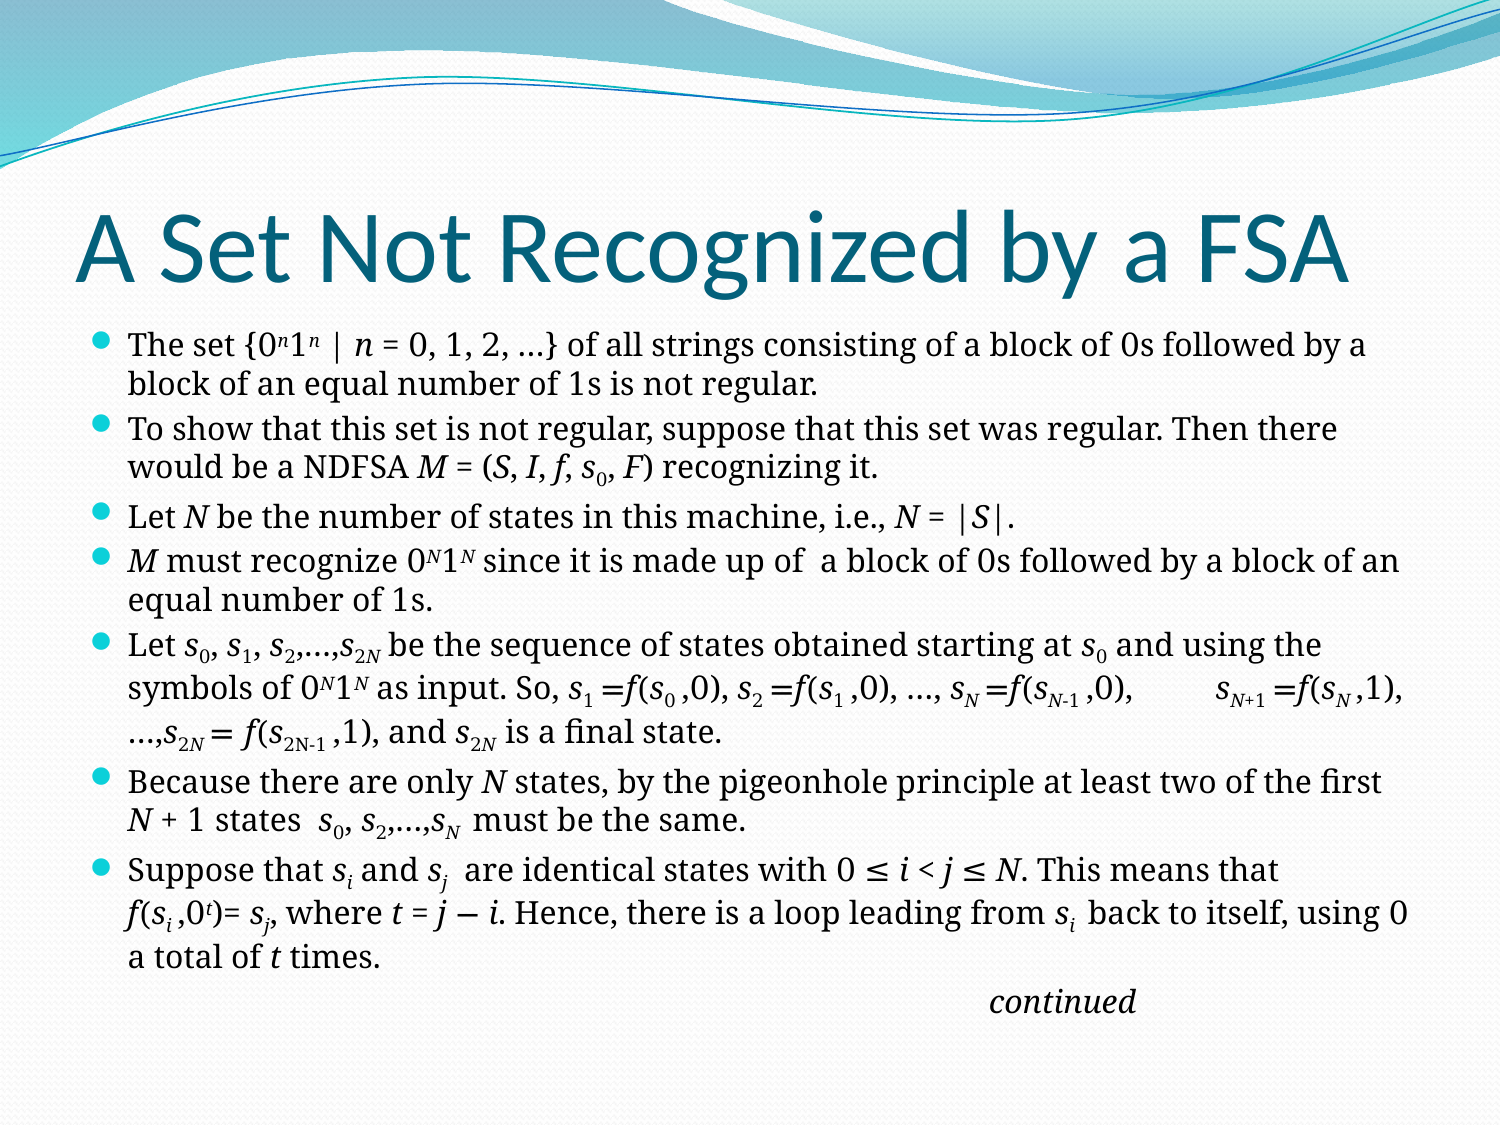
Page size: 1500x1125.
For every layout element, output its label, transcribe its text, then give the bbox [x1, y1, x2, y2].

title A Set Not Recognized by a FSA [75, 115, 1425, 303]
list The set {0n1n | n = 0, 1, 2, …} of all strings consisting of a block of 0s followed by a block of an equal number of 1s is not regular. To show that this set is not regular, suppose that this set was regular. Then there would be a NDFSA M = (S, I, f, s0, F) recognizing it. Let N be the number of states in this machine, i.e., N = |S|. M must recognize 0N1N since it is made up of a block of 0s followed by a block of an equal number of 1s. Let s0, s1, s2,…,s2N be the sequence of states obtained starting at s0 and using the symbols of 0N1N as input. So, s1 =f(s0 ,0), s2 =f(s1 ,0), …, sN =f(sN-1 ,0), sN+1 =f(sN ,1), …,s2N = f(s2N-1 ,1), and s2N is a final state. Because there are only N states, by the pigeonhole principle at least two of the first N + 1 states s0, s2,…,sN must be the same. Suppose that si and sj are identical states with 0 ≤ i < j ≤ N. This means that f(si ,0t)= sj, where t = j − i. Hence, there is a loop leading from si back to itself, using 0 a total of t times. continued [75, 317, 1425, 1038]
